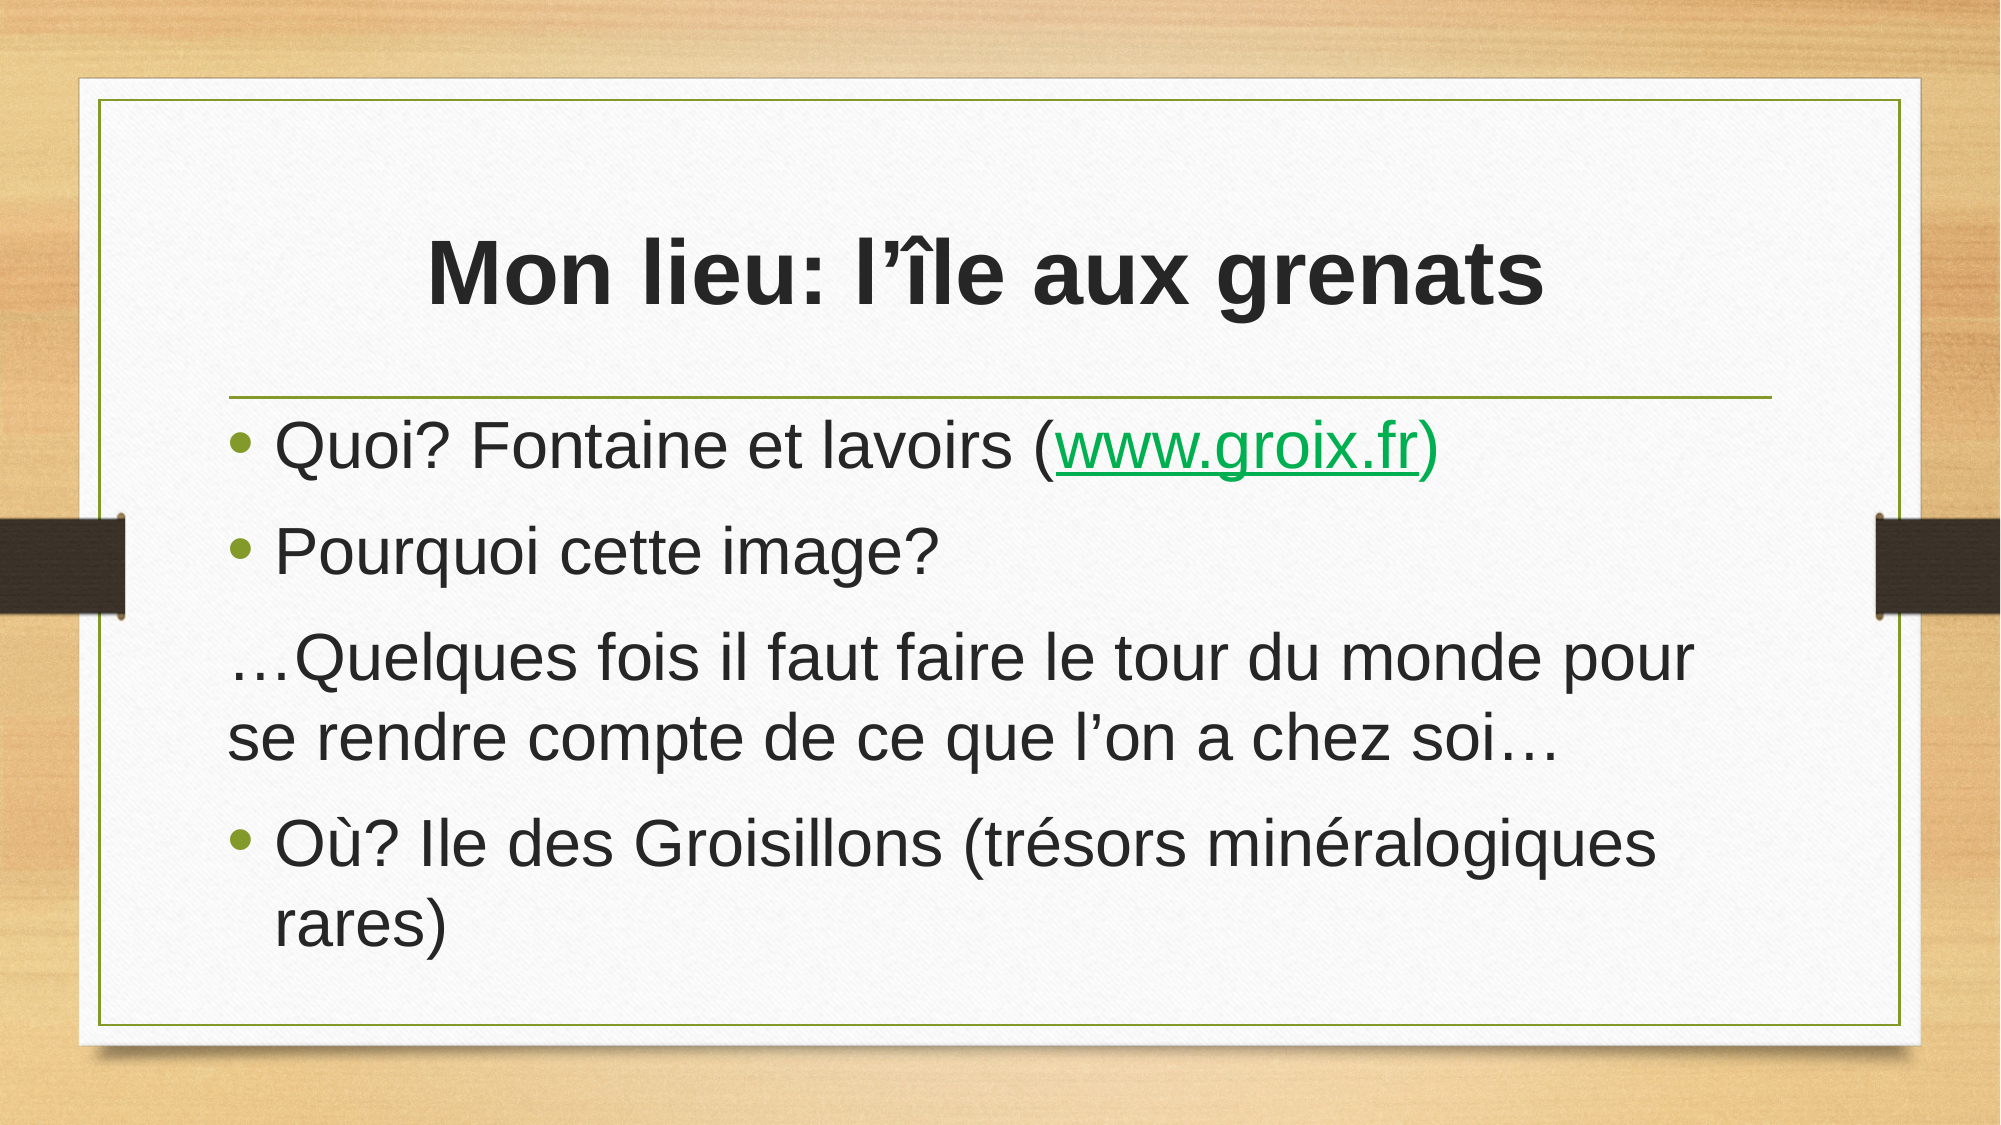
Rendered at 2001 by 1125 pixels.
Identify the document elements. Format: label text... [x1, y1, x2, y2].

title Mon lieu: l’île aux grenats [212, 161, 1788, 375]
list Quoi? Fontaine et lavoirs (www.groix.fr) Pourquoi cette image? …Quelques fois il faut faire le tour du monde pour se rendre compte de ce que l’on a chez soi… Où? Ile des Groisillons (trésors minéralogiques rares) [212, 394, 1788, 991]
picture [0, 0, 2001, 1125]
